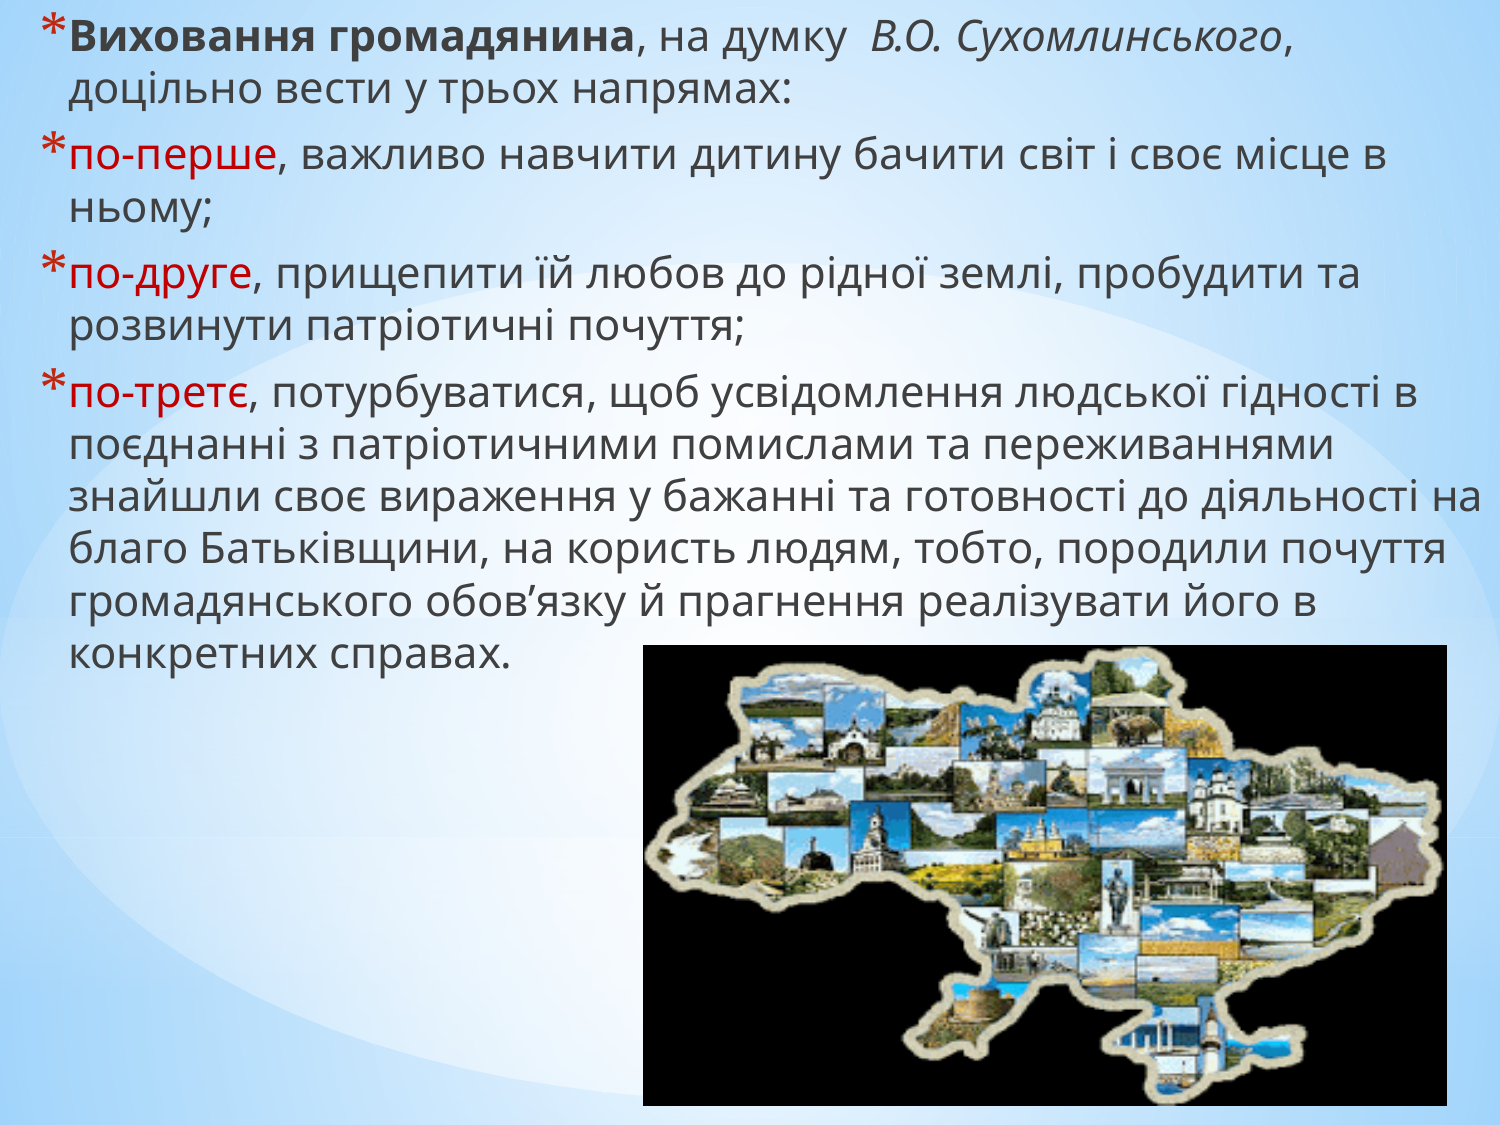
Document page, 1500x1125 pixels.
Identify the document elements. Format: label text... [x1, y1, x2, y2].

list Виховання громадянина, на думку В.О. Сухомлинського, доцільно вести у трьох напрямах: по-перше, важливо навчити дитину бачити світ і своє місце в ньому; по-друге, прищепити їй любов до рідної землі, пробудити та розвинути патріотичні почуття; по-третє, потурбуватися, щоб усвідомлення людської гідності в поєднанні з патріотичними помислами та переживаннями знайшли своє вираження у бажанні та готовності до діяльності на благо Батьківщини, на користь людям, тобто, породили почуття громадянського обов’язку й прагнення реалізувати його в конкретних справах. [17, 0, 1500, 690]
picture [643, 644, 1448, 1107]
